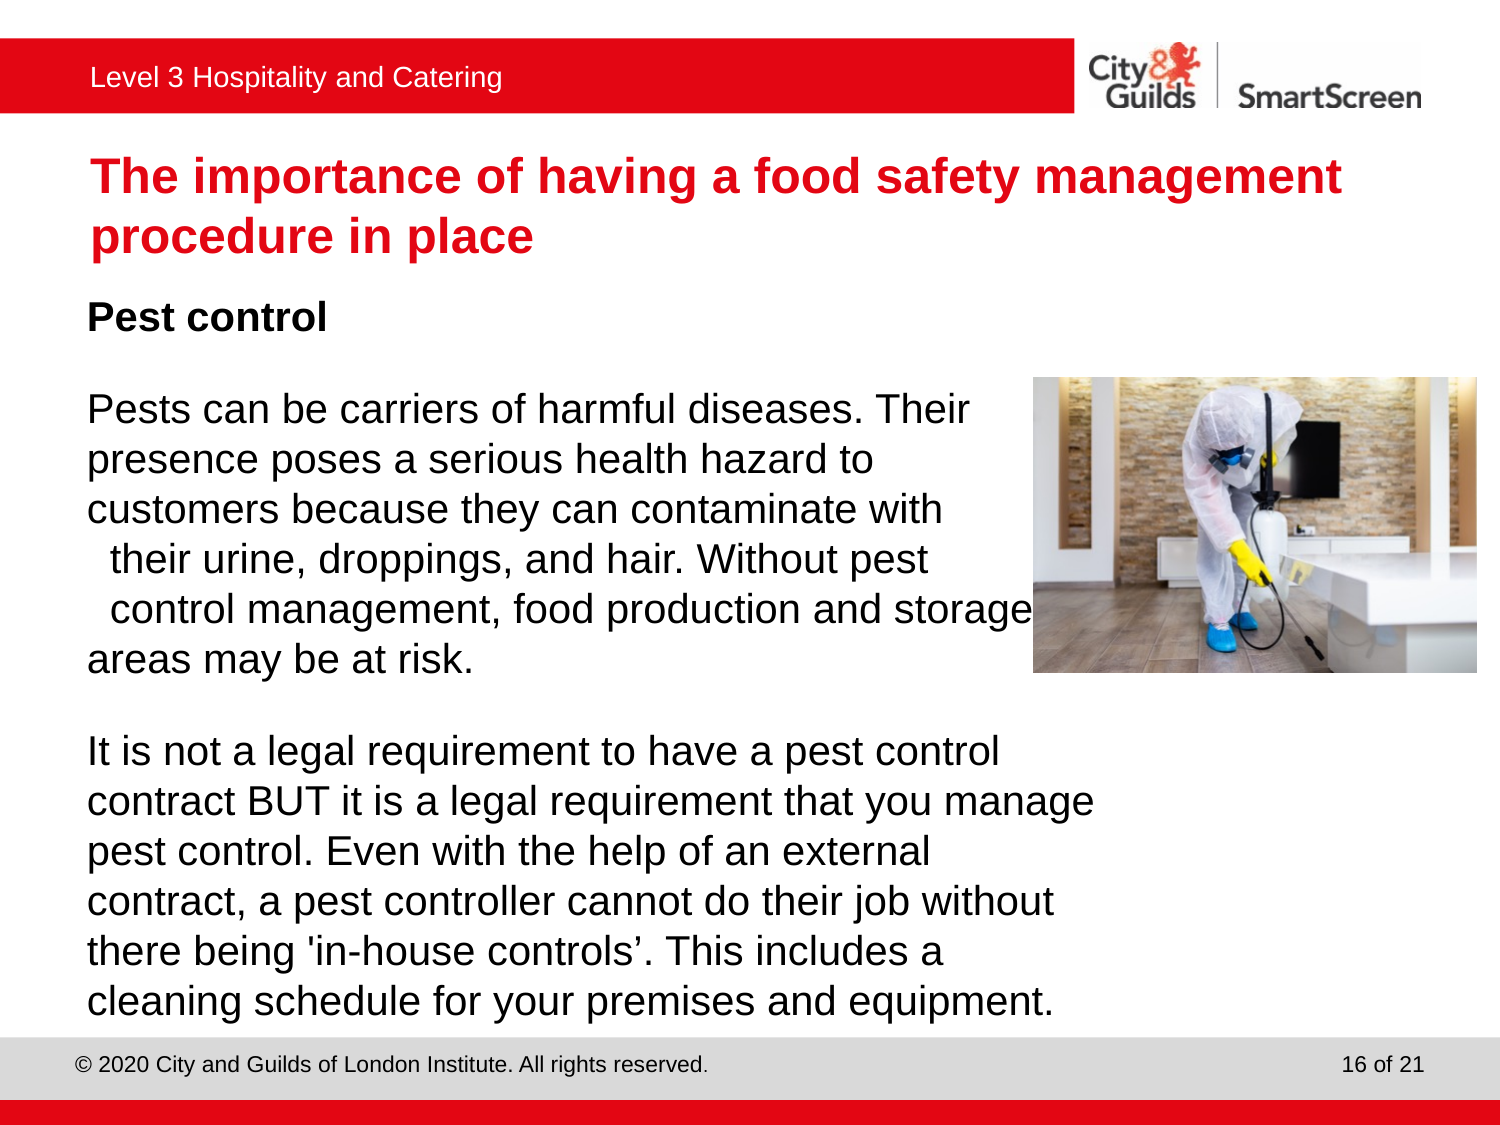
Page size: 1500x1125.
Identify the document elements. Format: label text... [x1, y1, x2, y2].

picture [1089, 42, 1421, 108]
title The importance of having a food safety management procedure in place [74, 172, 1424, 236]
picture [1033, 376, 1477, 673]
list Pest control Pests can be carriers of harmful diseases. Their presence poses a serious health hazard to customers because they can contaminate with their urine, droppings, and hair. Without pest control management, food production and storage areas may be at risk. It is not a legal requirement to have a pest control contract BUT it is a legal requirement that you manage pest control. Even with the help of an external contract, a pest controller cannot do their job without there being 'in-house controls’. This includes a cleaning schedule for your premises and equipment. [71, 282, 1116, 1063]
